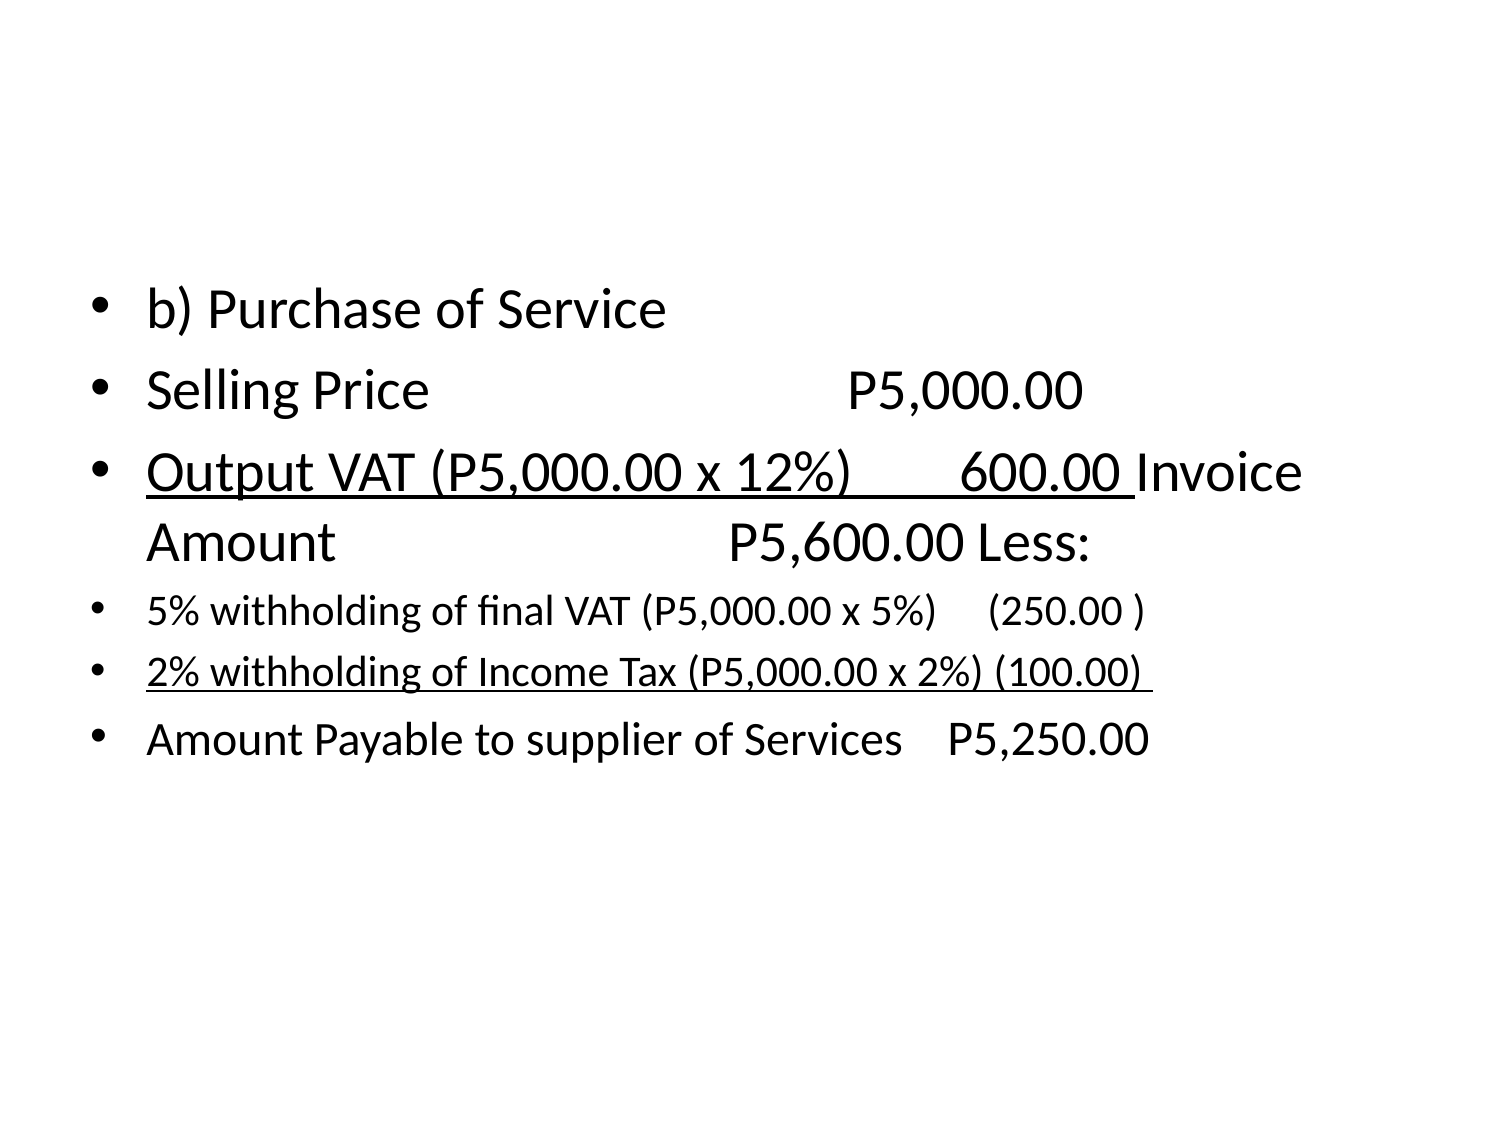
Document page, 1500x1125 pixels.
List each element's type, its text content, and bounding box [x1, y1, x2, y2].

list b) Purchase of Service Selling Price P5,000.00 Output VAT (P5,000.00 x 12%) 600.00 Invoice Amount P5,600.00 Less: 5% withholding of final VAT (P5,000.00 x 5%) (250.00 ) 2% withholding of Income Tax (P5,000.00 x 2%) (100.00) Amount Payable to supplier of Services P5,250.00 [75, 262, 1425, 1005]
